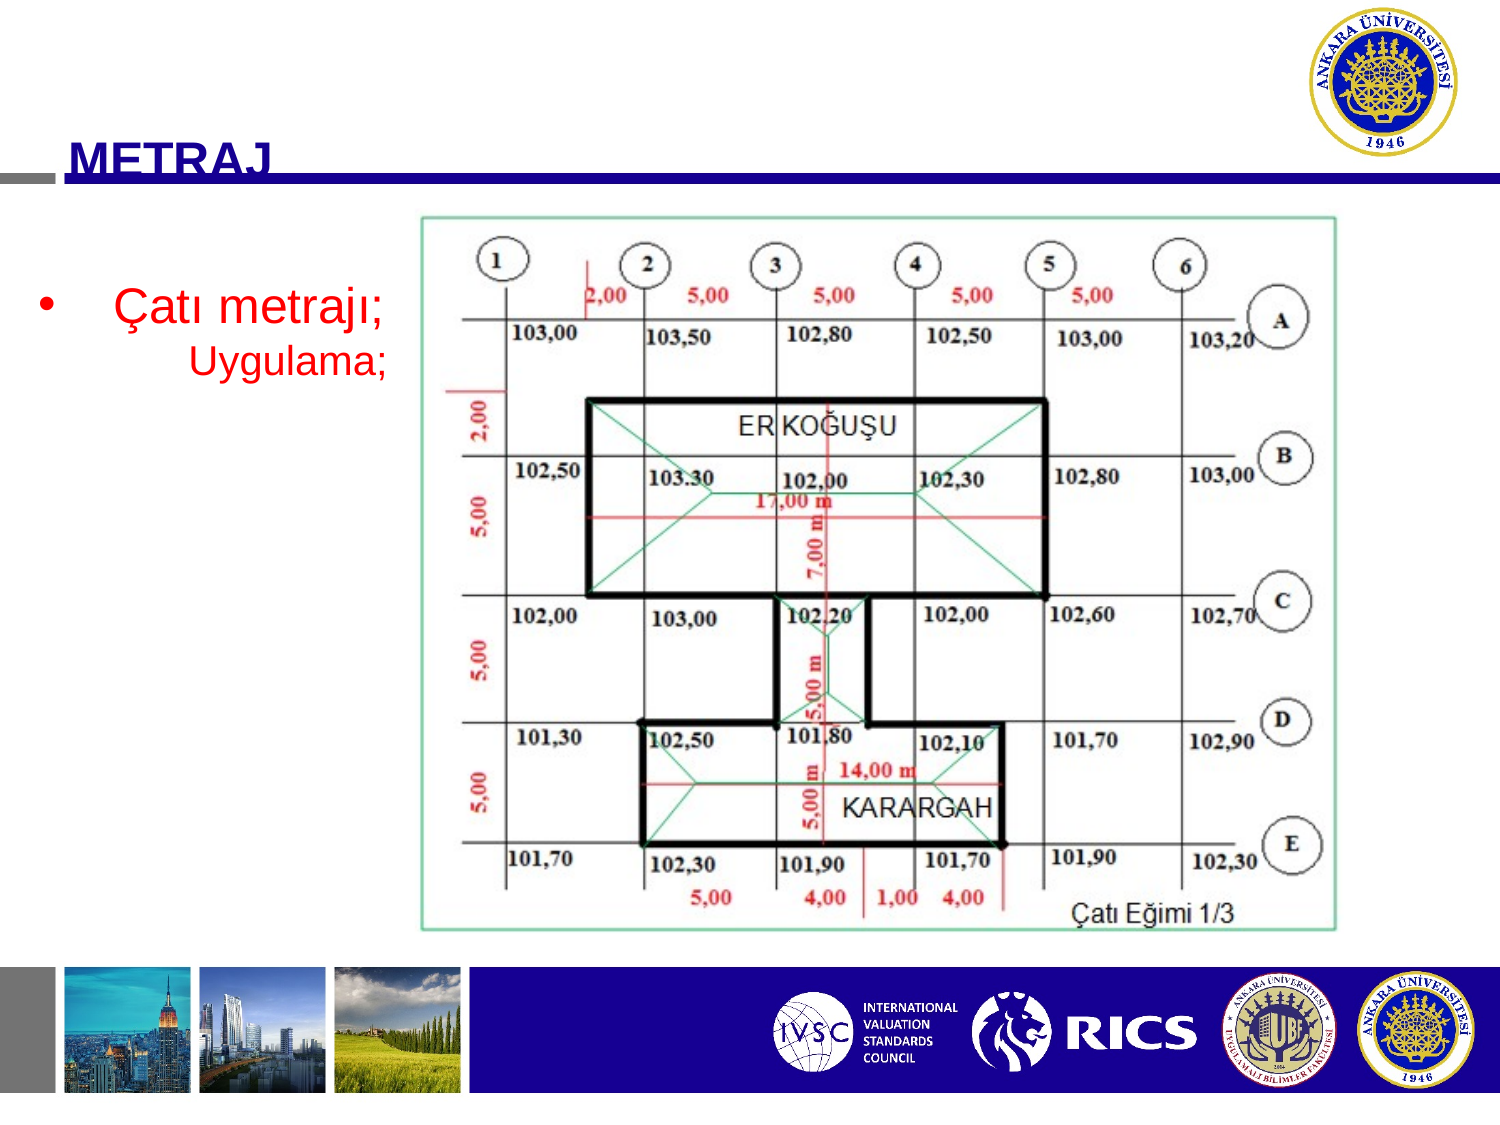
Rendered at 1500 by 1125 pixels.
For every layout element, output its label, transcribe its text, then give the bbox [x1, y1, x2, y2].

text_box [414, 208, 1344, 935]
picture [0, 0, 1500, 1125]
title METRAJ [66, 124, 311, 315]
text_box Çatı metrajı; Uygulama; [36, 271, 390, 384]
